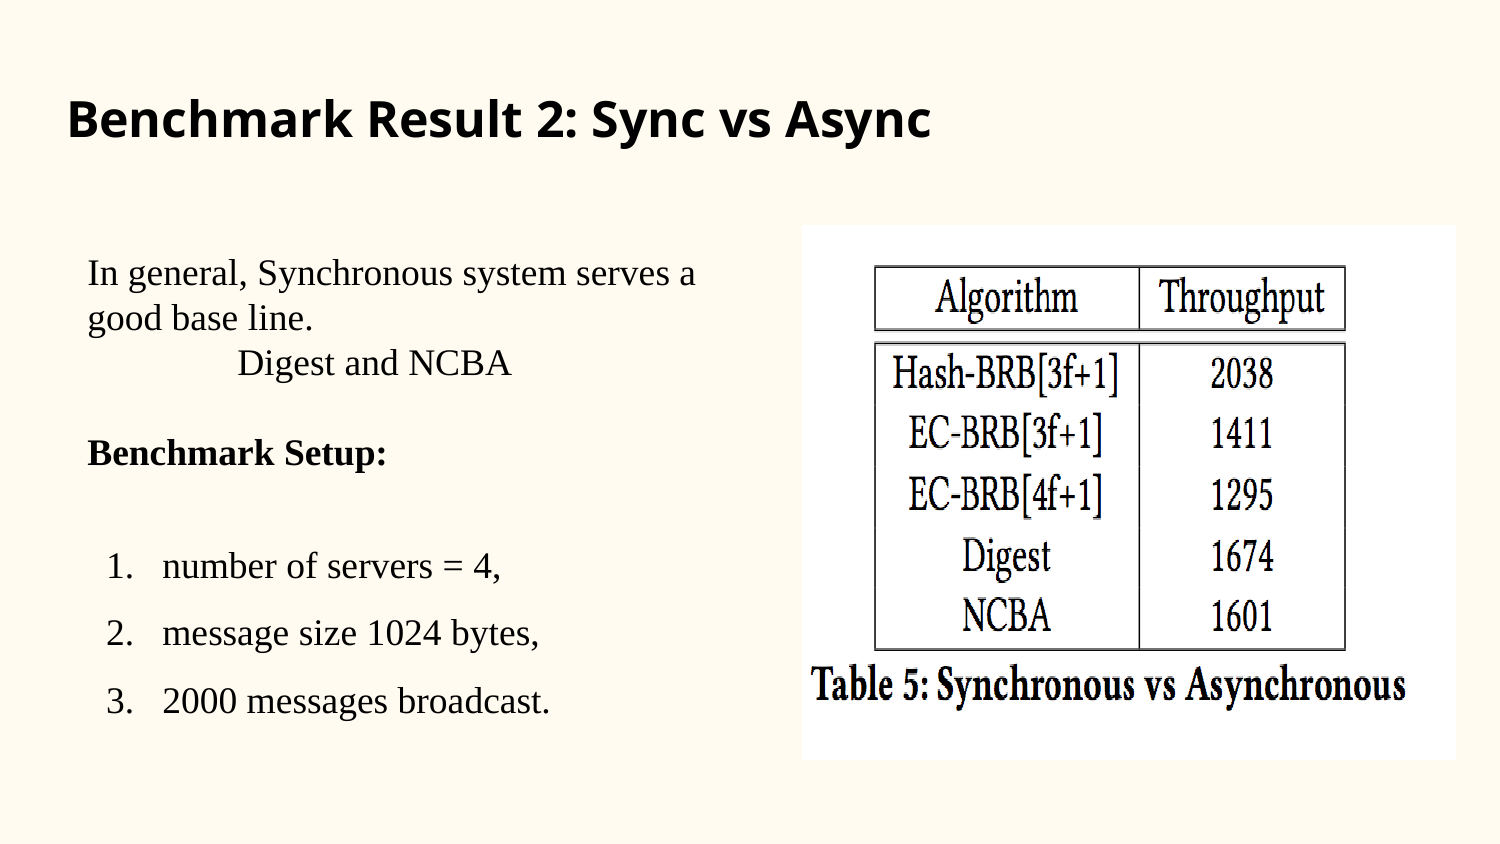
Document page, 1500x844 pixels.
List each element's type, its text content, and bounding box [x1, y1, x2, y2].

picture [802, 225, 1456, 760]
text_box In general, Synchronous system serves a good base line. Digest and NCBA Benchmark Setup: number of servers = 4, message size 1024 bytes, 2000 messages broadcast. [72, 233, 779, 720]
title Benchmark Result 2: Sync vs Async [51, 72, 1449, 174]
